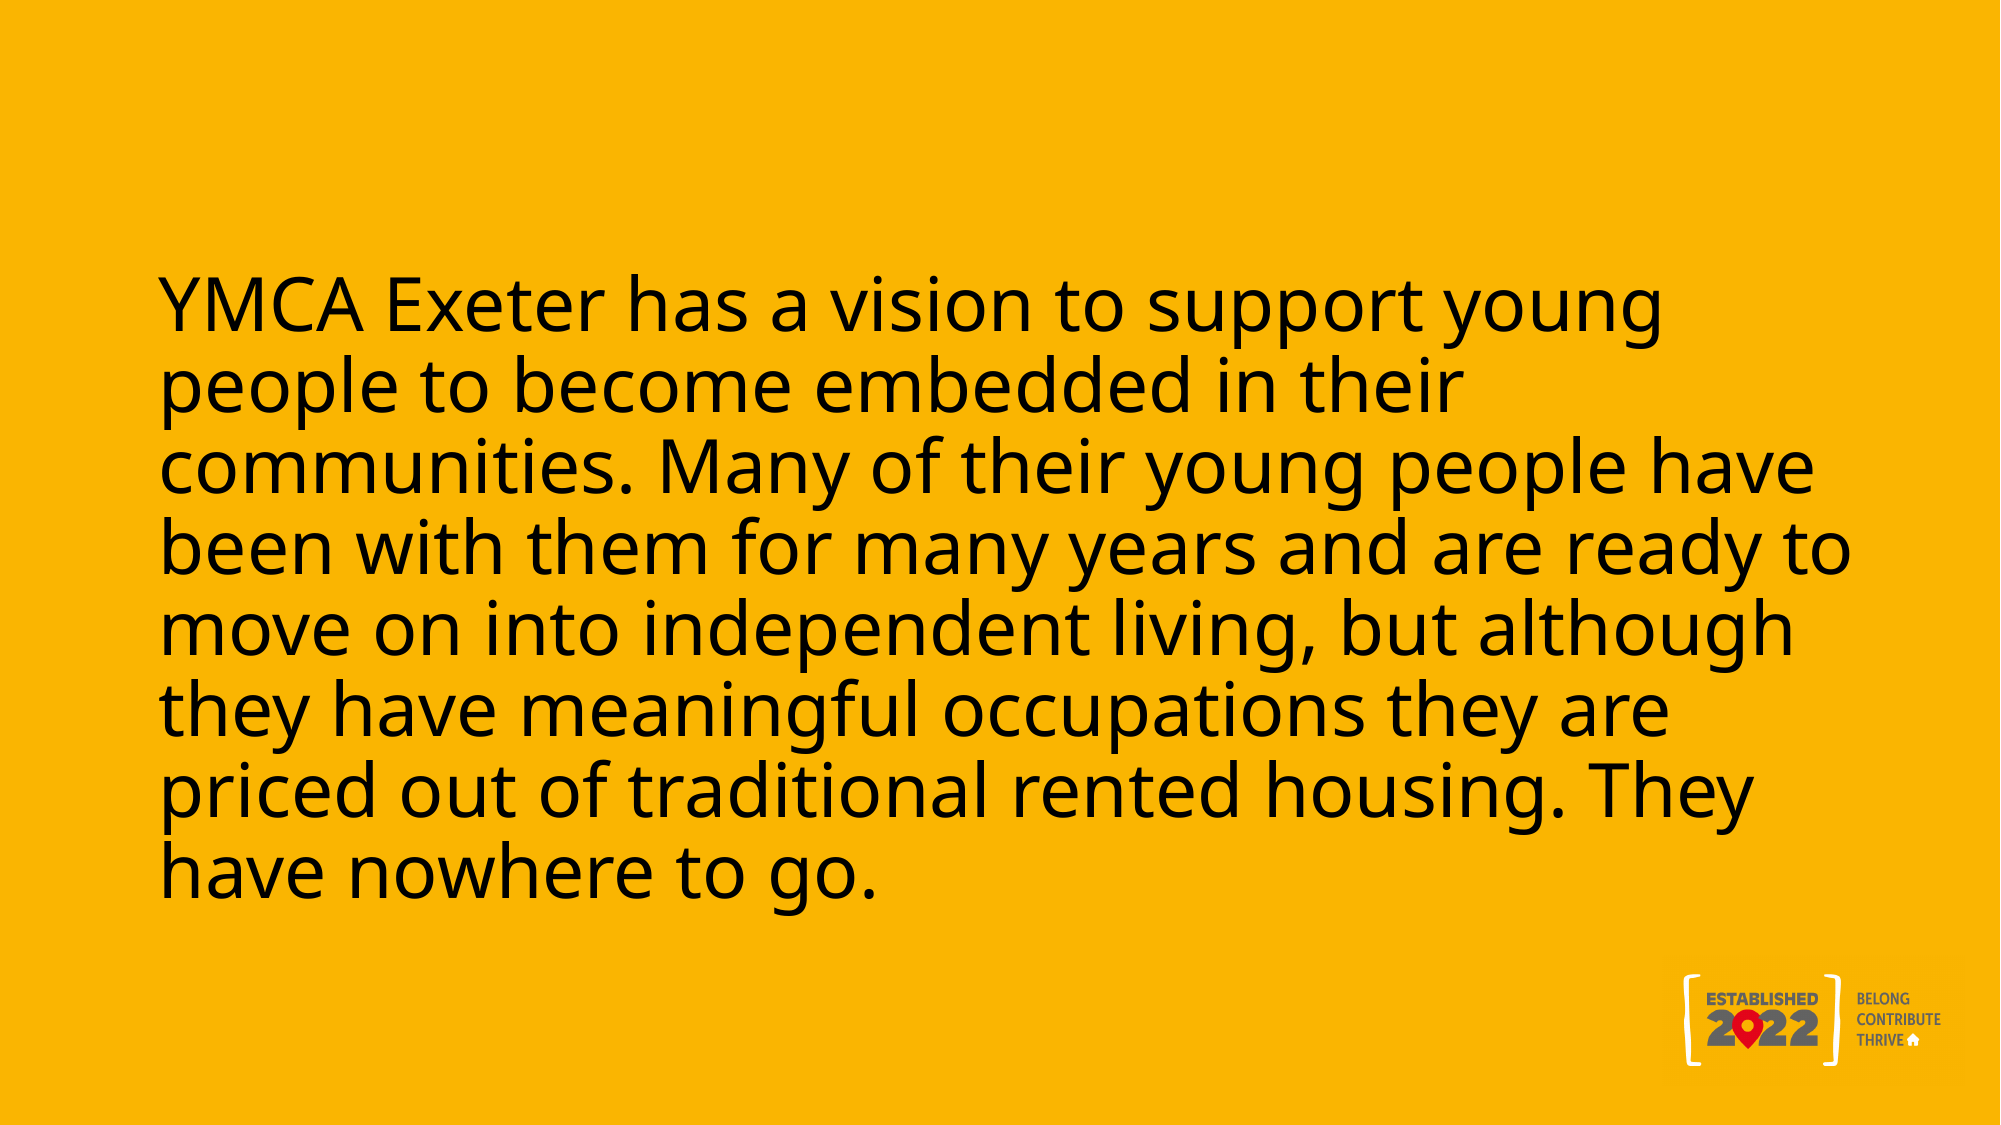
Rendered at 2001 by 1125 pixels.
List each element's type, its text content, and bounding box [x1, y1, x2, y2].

title YMCA Exeter has a vision to support young people to become embedded in their communities. Many of their young people have been with them for many years and are ready to move on into independent living, but although they have meaningful occupations they are priced out of traditional rented housing. They have nowhere to go. [143, 482, 1879, 700]
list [1662, 955, 1965, 1086]
